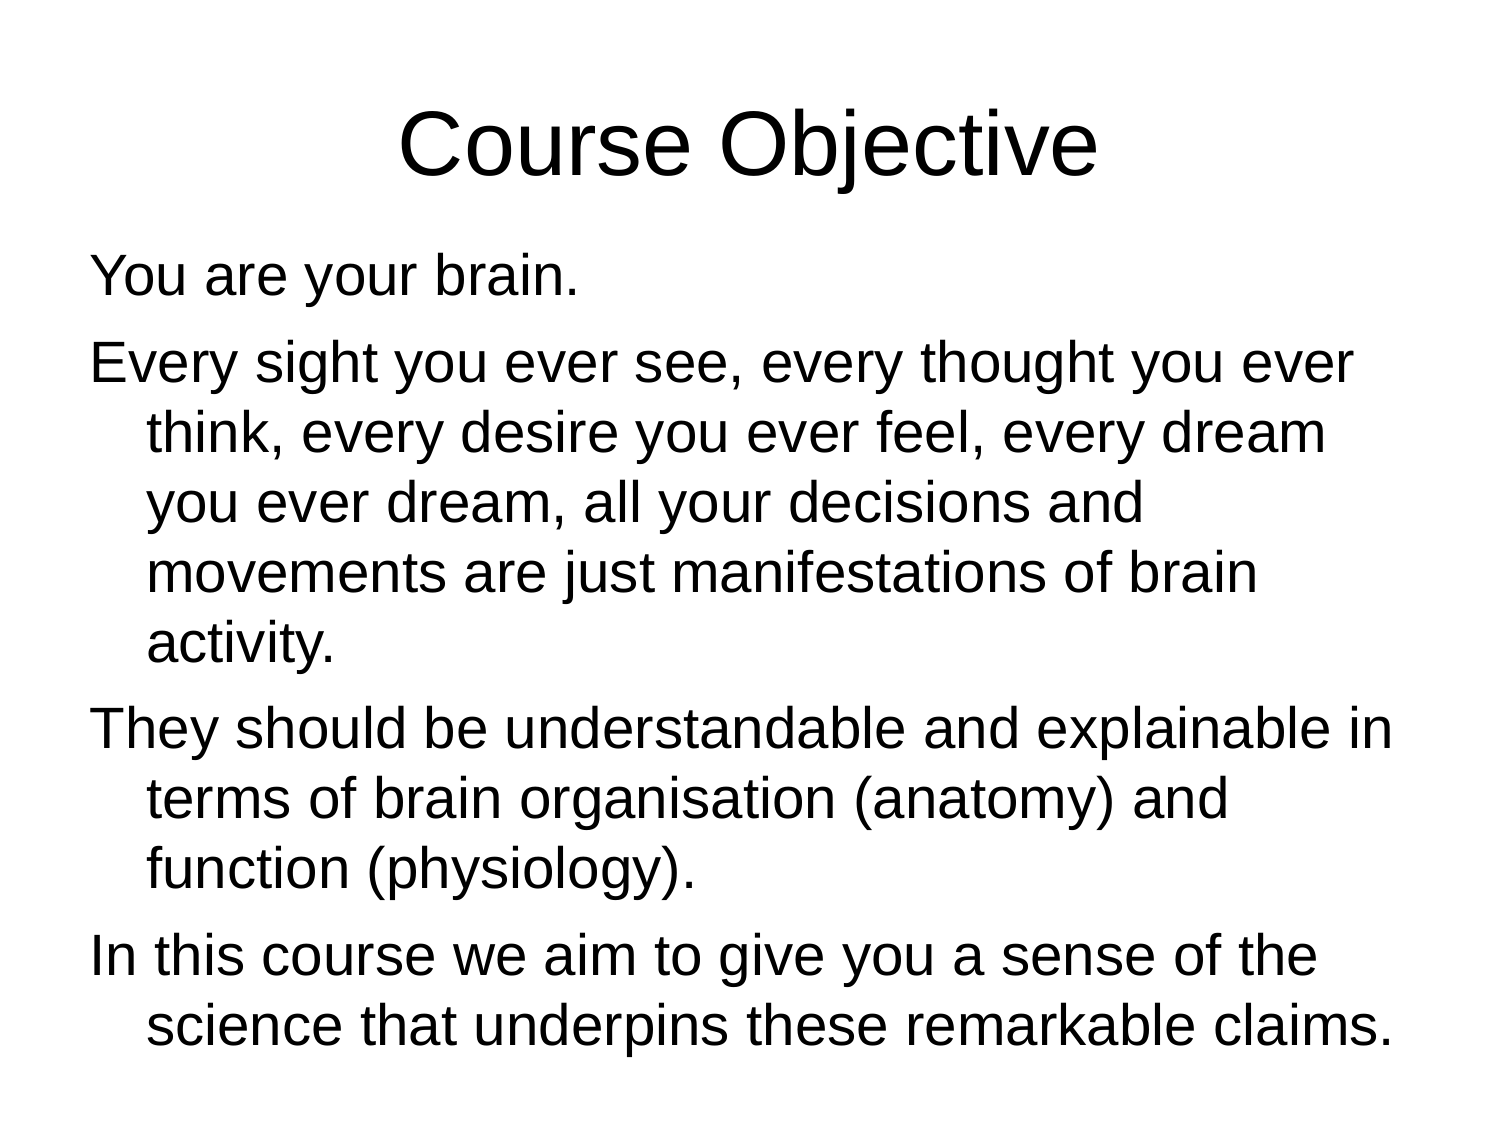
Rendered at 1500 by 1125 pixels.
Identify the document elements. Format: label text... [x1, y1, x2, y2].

title Course Objective [75, 45, 1425, 229]
list You are your brain. Every sight you ever see, every thought you ever think, every desire you ever feel, every dream you ever dream, all your decisions and movements are just manifestations of brain activity. They should be understandable and explainable in terms of brain organisation (anatomy) and function (physiology). In this course we aim to give you a sense of the science that underpins these remarkable claims. [75, 229, 1425, 972]
